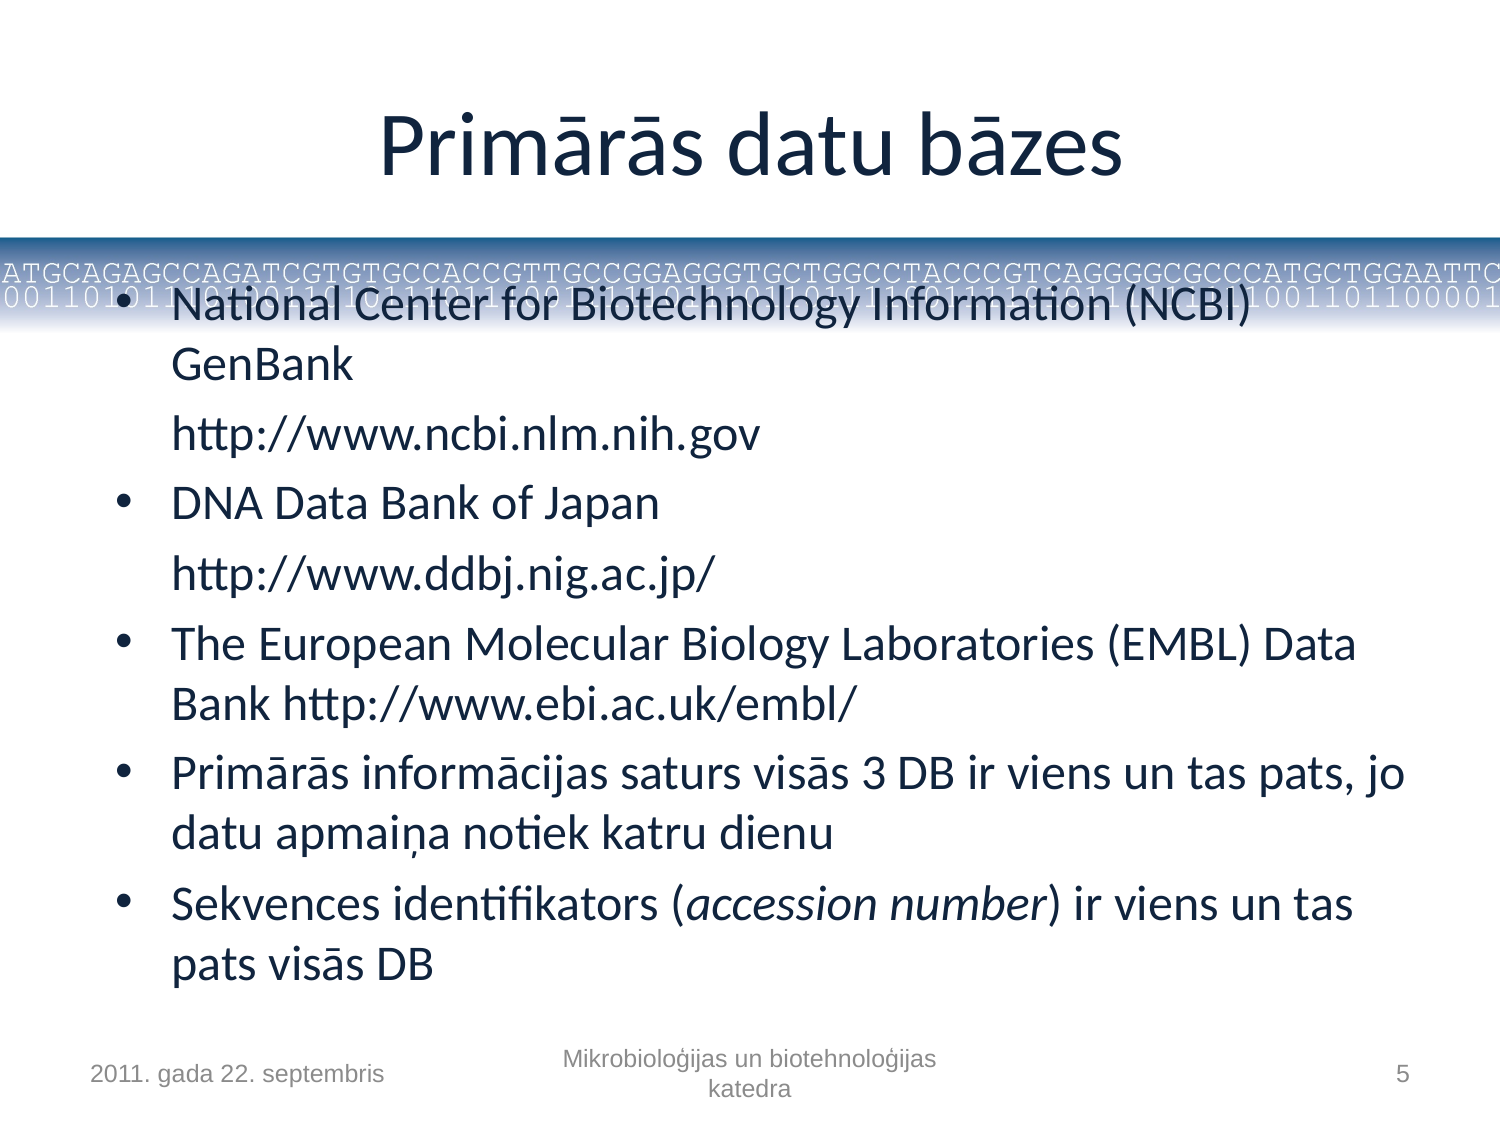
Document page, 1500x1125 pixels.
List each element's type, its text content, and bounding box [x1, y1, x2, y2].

slide_number 5 [1074, 1042, 1425, 1103]
title Primārās datu bāzes [100, 45, 1425, 233]
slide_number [75, 1042, 425, 1103]
footer Mikrobioloģijas un biotehnoloģijas katedra [512, 1042, 988, 1103]
list National Center for Biotechnology Information (NCBI) GenBank http://www.ncbi.nlm.nih.gov DNA Data Bank of Japan http://www.ddbj.nig.ac.jp/ The European Molecular Biology Laboratories (EMBL) Data Bank http://www.ebi.ac.uk/embl/ Primārās informācijas saturs visās 3 DB ir viens un tas pats, jo datu apmaiņa notiek katru dienu Sekvences identifikators (accession number) ir viens un tas pats visās DB [100, 262, 1425, 1035]
picture [0, 0, 1500, 1125]
